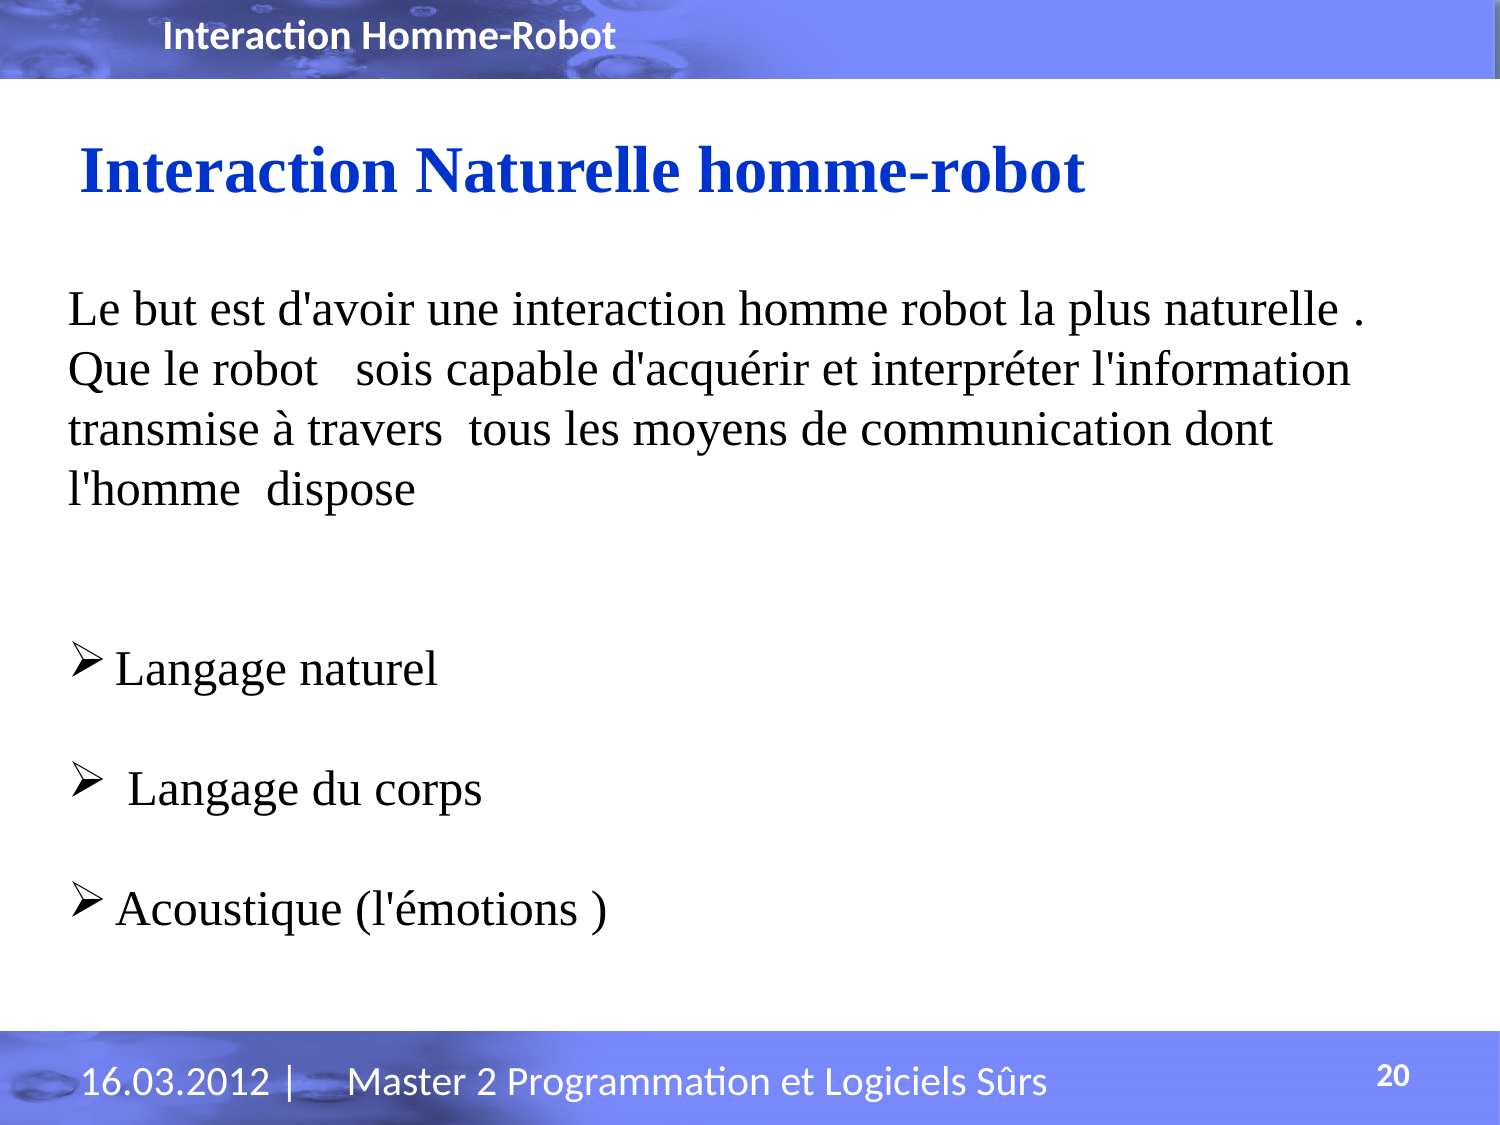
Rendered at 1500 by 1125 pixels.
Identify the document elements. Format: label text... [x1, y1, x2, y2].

picture [0, 0, 1500, 79]
text_box Interaction Naturelle homme-robot [64, 88, 1353, 208]
picture [0, 1031, 1500, 1125]
text_box Le but est d'avoir une interaction homme robot la plus naturelle . Que le robot sois capable d'acquérir et interpréter l'information transmise à travers tous les moyens de communication dont l'homme dispose Langage naturel Langage du corps Acoustique (l'émotions ) [53, 208, 1436, 1029]
